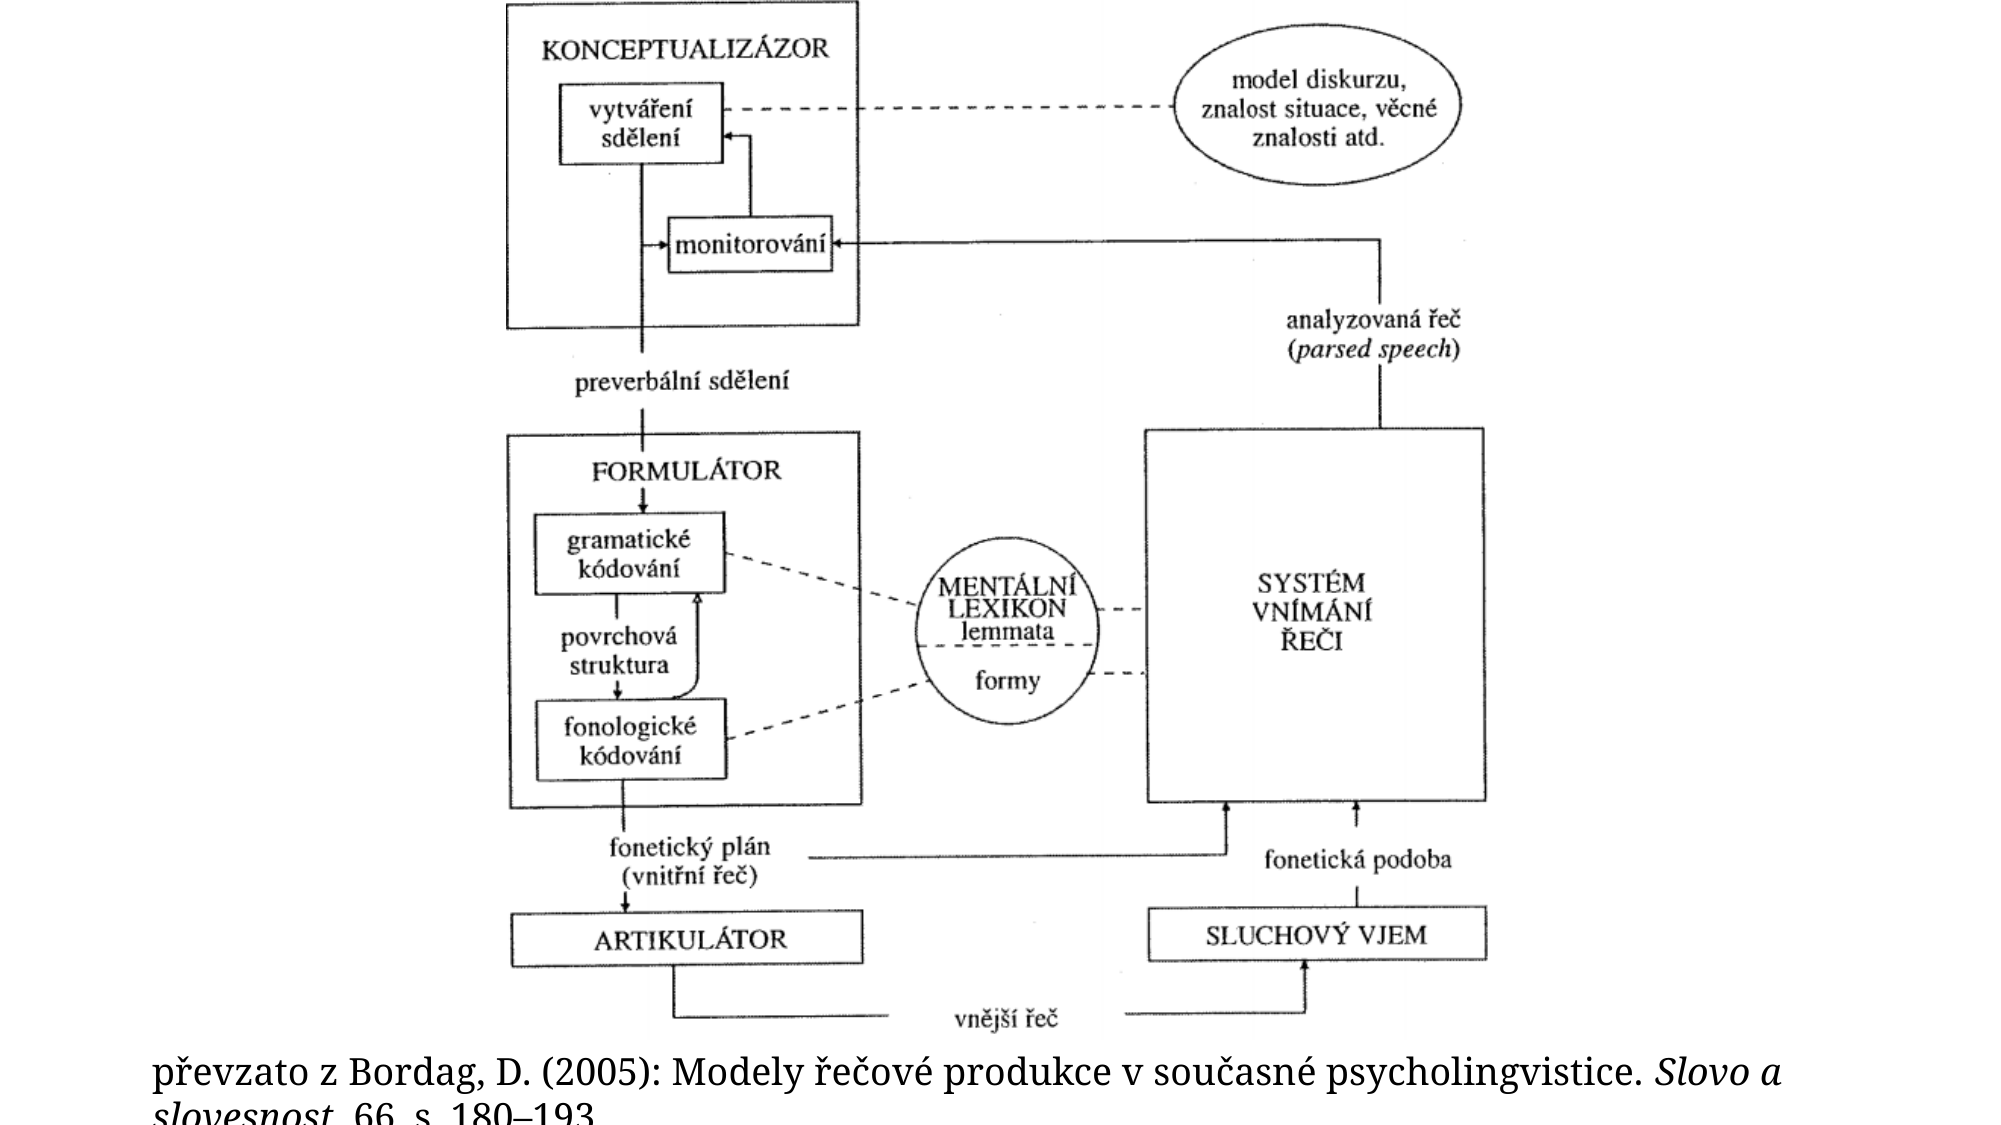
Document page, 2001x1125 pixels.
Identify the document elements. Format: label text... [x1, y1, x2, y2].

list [506, 0, 1494, 1040]
text_box převzato z Bordag, D. (2005): Modely řečové produkce v současné psycholingvistice. Slovo a slovesnost, 66, s. 180–193. [137, 1040, 1863, 1125]
